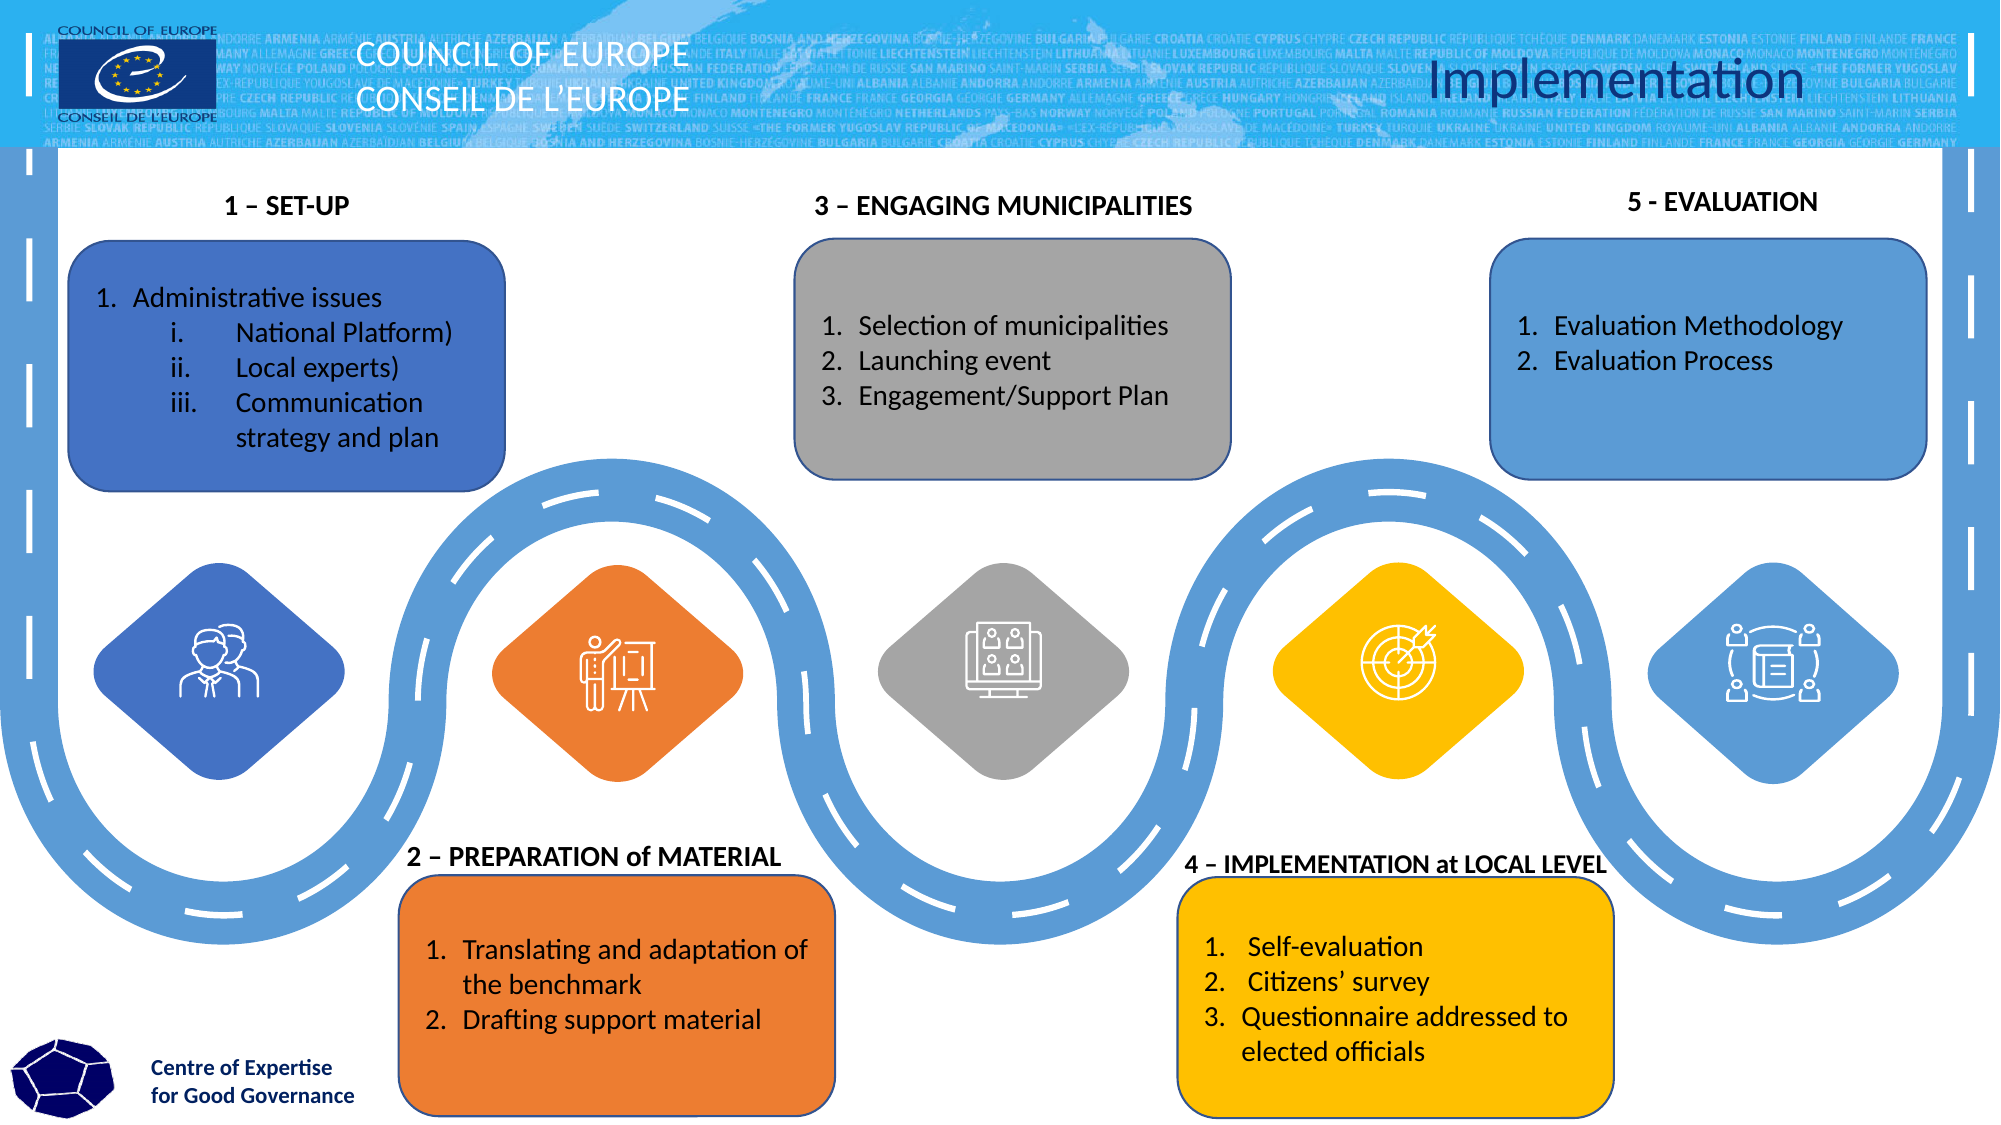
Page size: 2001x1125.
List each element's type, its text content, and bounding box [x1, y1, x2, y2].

text_box [296, 863, 350, 902]
text_box [1748, 625, 1798, 634]
text_box [26, 238, 33, 302]
text_box [1726, 688, 1748, 702]
text_box [1803, 623, 1816, 634]
text_box [1182, 707, 1198, 771]
text_box [579, 638, 622, 712]
text_box [1478, 514, 1529, 557]
text_box [26, 615, 33, 679]
text_box [1752, 644, 1794, 688]
text_box [541, 489, 599, 509]
text_box [1929, 776, 1963, 835]
text_box [1360, 624, 1437, 701]
picture [0, 0, 2000, 148]
text_box Implementation [1412, 33, 1822, 118]
text_box [1730, 623, 1743, 634]
text_box [450, 534, 495, 585]
text_box [1837, 872, 1892, 908]
text_box [1728, 649, 1734, 677]
text_box [801, 670, 811, 735]
text_box [1968, 275, 1975, 339]
text_box [82, 849, 133, 893]
text_box [184, 907, 243, 919]
text_box Evaluation Methodology Evaluation Process [1489, 237, 1928, 481]
text_box [1803, 679, 1816, 690]
text_box [1968, 148, 1975, 213]
text_box [1968, 527, 1975, 591]
text_box 4 – IMPLEMENTATION at LOCAL LEVEL [1144, 839, 1647, 887]
text_box 3 – ENGAGING MUNICIPALITIES [799, 178, 1208, 229]
text_box [1581, 726, 1602, 789]
text_box [900, 883, 956, 913]
text_box Administrative issues National Platform) Local experts) Communication strategy and plan [67, 239, 506, 493]
text_box [179, 623, 260, 698]
text_box 5 - EVALUATION [1612, 174, 1840, 225]
text_box 2 – PREPARATION of MATERIAL [370, 829, 818, 880]
text_box [1798, 633, 1821, 647]
text_box [1726, 633, 1748, 647]
text_box Self-evaluation Citizens’ survey Questionnaire addressed to elected officials [1176, 876, 1615, 1120]
text_box [1272, 562, 1524, 780]
text_box [588, 635, 602, 649]
text_box [25, 33, 32, 97]
text_box [26, 364, 33, 428]
text_box [752, 557, 790, 613]
text_box [1199, 587, 1228, 648]
text_box [965, 621, 1042, 699]
text_box [1647, 562, 1899, 785]
text_box [26, 489, 33, 554]
text_box [93, 563, 345, 780]
text_box [822, 792, 860, 849]
text_box [1968, 652, 1975, 716]
text_box [1117, 841, 1144, 874]
text_box [1730, 679, 1743, 690]
text_box [29, 741, 54, 803]
text_box Selection of municipalities Launching event Engagement/Support Plan [793, 237, 1232, 481]
text_box [1647, 856, 1675, 885]
text_box Translating and adaptation of the benchmark Drafting support material [397, 874, 837, 1118]
text_box [1012, 899, 1070, 919]
text_box [1724, 904, 1783, 919]
text_box [1261, 505, 1314, 545]
text_box [0, 147, 2000, 945]
text_box [1968, 401, 1975, 465]
text_box [877, 563, 1130, 780]
text_box 1 – SET-UP [208, 178, 365, 229]
text_box [492, 565, 744, 782]
text_box [1558, 603, 1583, 665]
text_box [1145, 824, 1161, 839]
text_box [1368, 488, 1427, 500]
text_box [414, 637, 430, 701]
text_box [610, 641, 656, 712]
text_box [1968, 33, 1975, 97]
text_box [1798, 688, 1821, 702]
text_box [1752, 693, 1796, 701]
text_box [383, 761, 413, 822]
text_box [26, 148, 33, 176]
text_box [654, 494, 711, 524]
text_box [1812, 649, 1819, 678]
